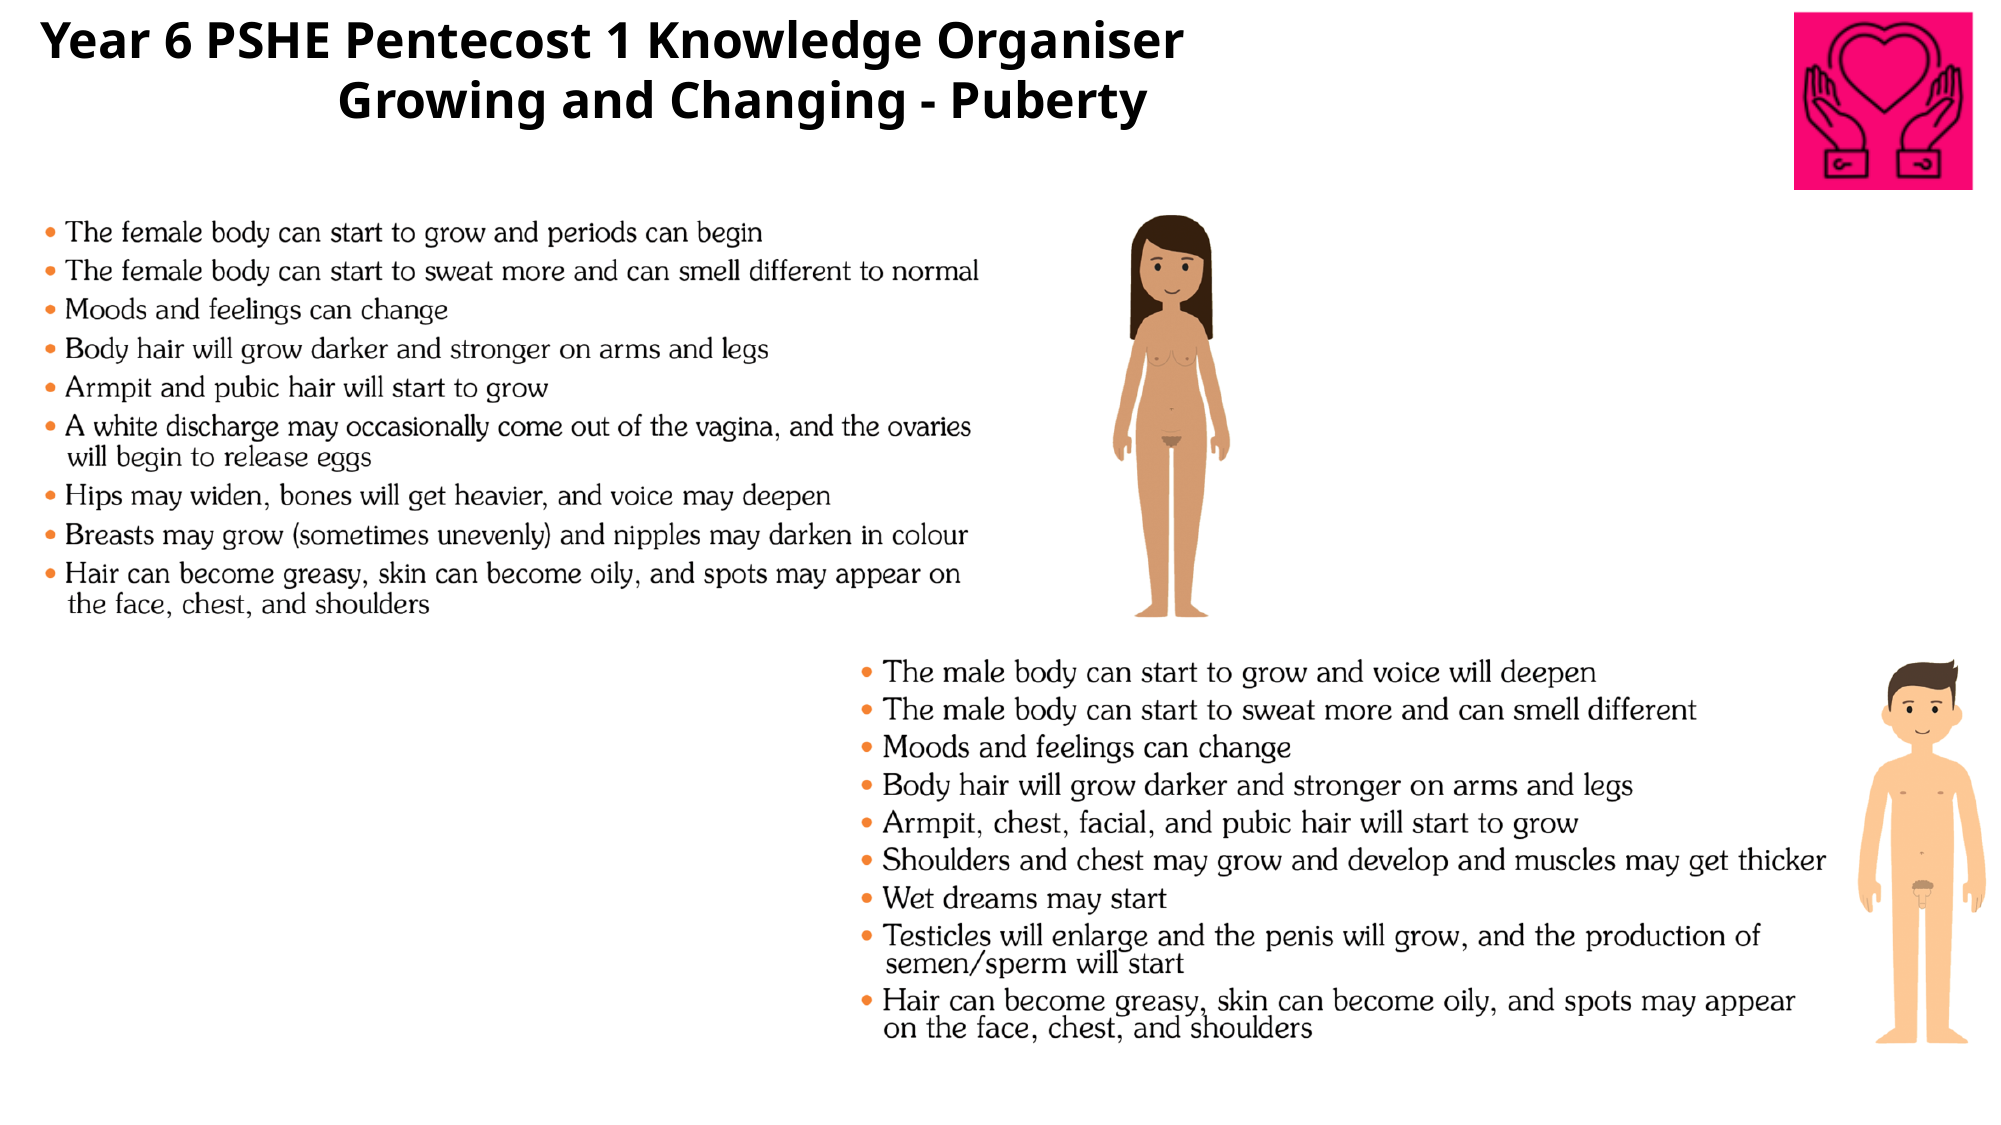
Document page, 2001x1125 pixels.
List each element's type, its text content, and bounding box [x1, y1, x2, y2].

picture [850, 649, 2000, 1053]
picture [33, 210, 1238, 629]
picture [1794, 9, 1975, 190]
text_box Year 6 PSHE Pentecost 1 Knowledge Organiser Growing and Changing - Puberty [25, 0, 1461, 196]
